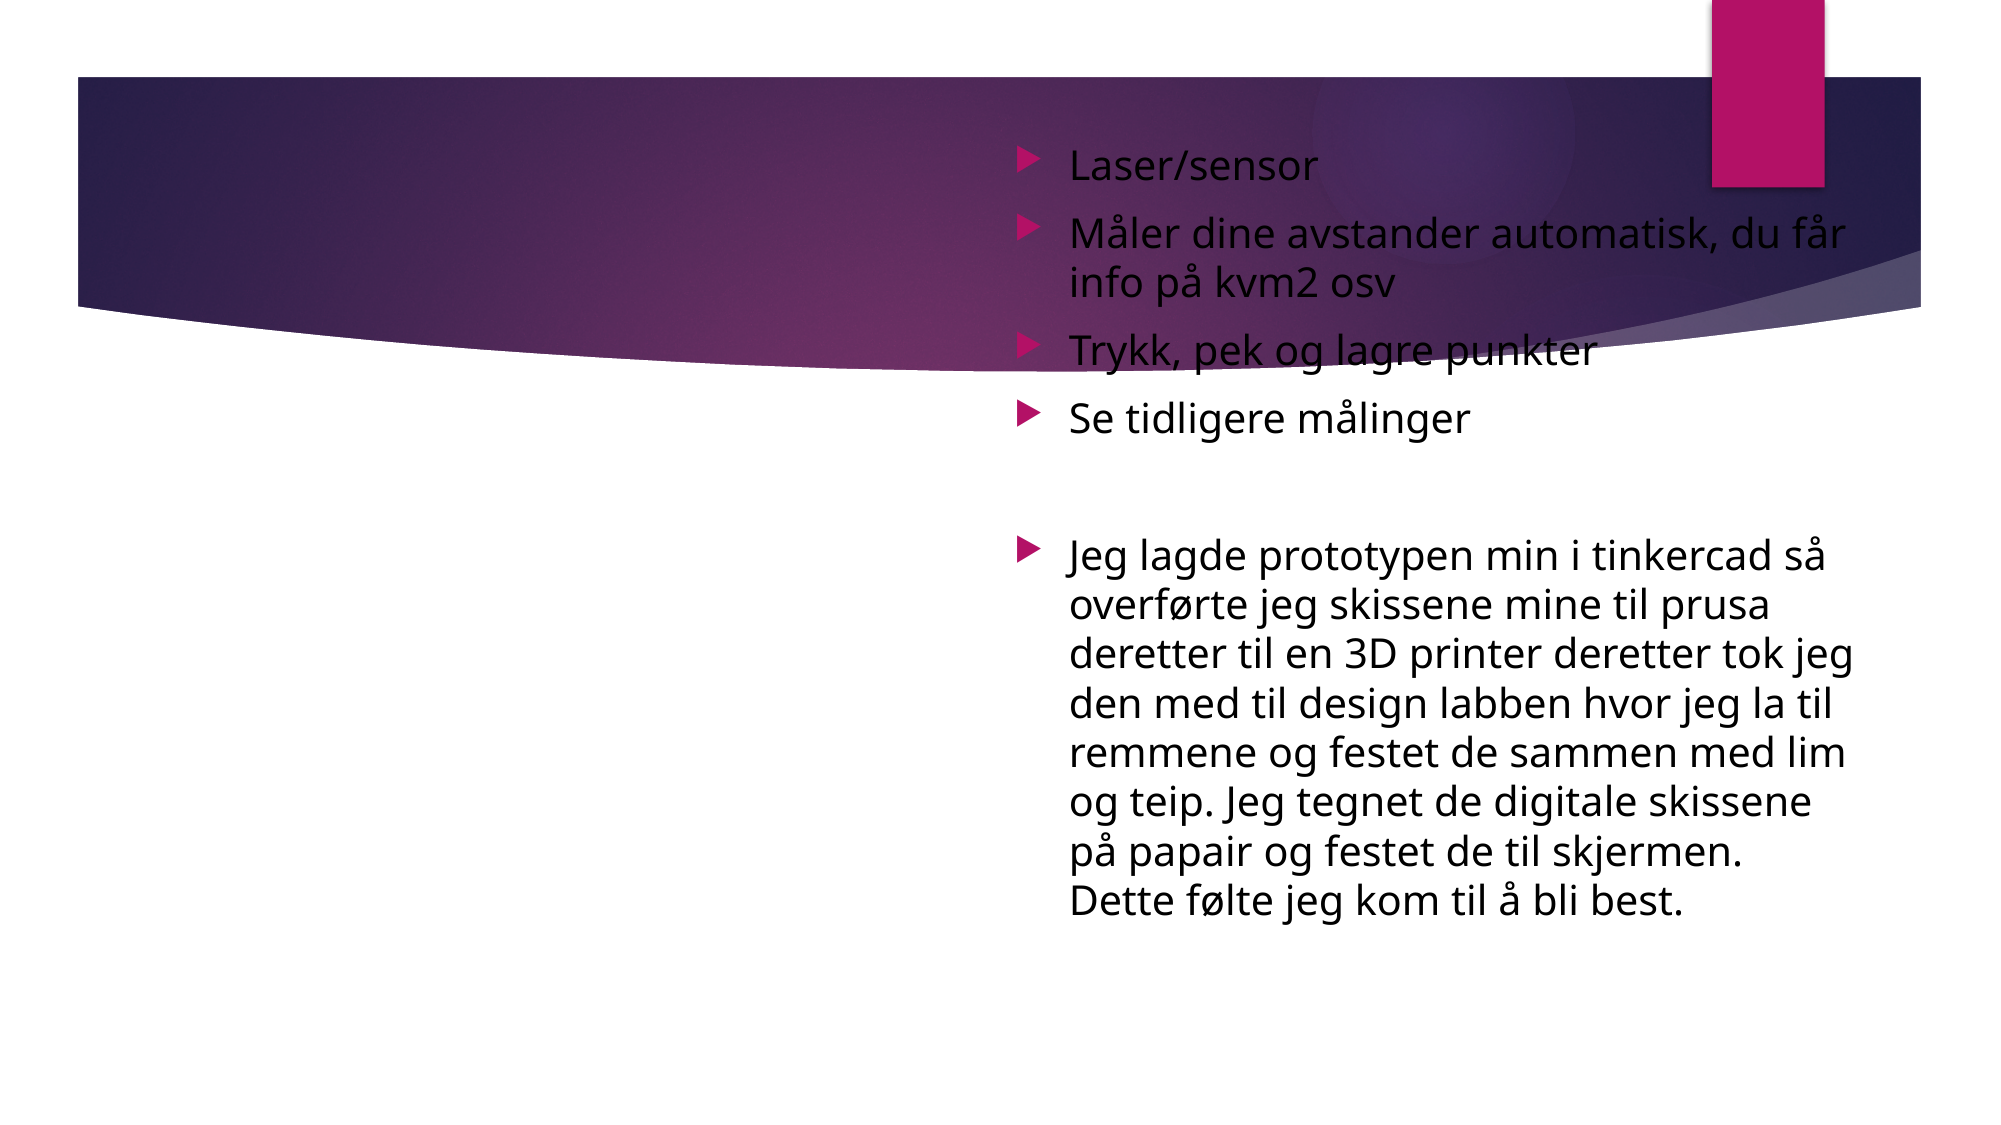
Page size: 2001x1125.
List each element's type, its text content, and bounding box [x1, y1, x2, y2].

title Min prototype [105, 336, 707, 790]
list Laser/sensor Måler dine avstander automatisk, du får info på kvm2 osv Trykk, pek og lagre punkter Se tidligere målinger Jeg lagde prototypen min i tinkercad så overførte jeg skissene mine til prusa deretter til en 3D printer deretter tok jeg den med til design labben hvor jeg la til remmene og festet de sammen med lim og teip. Jeg tegnet de digitale skissene på papair og festet de til skjermen. Dette følte jeg kom til å bli best. [999, 131, 1870, 990]
